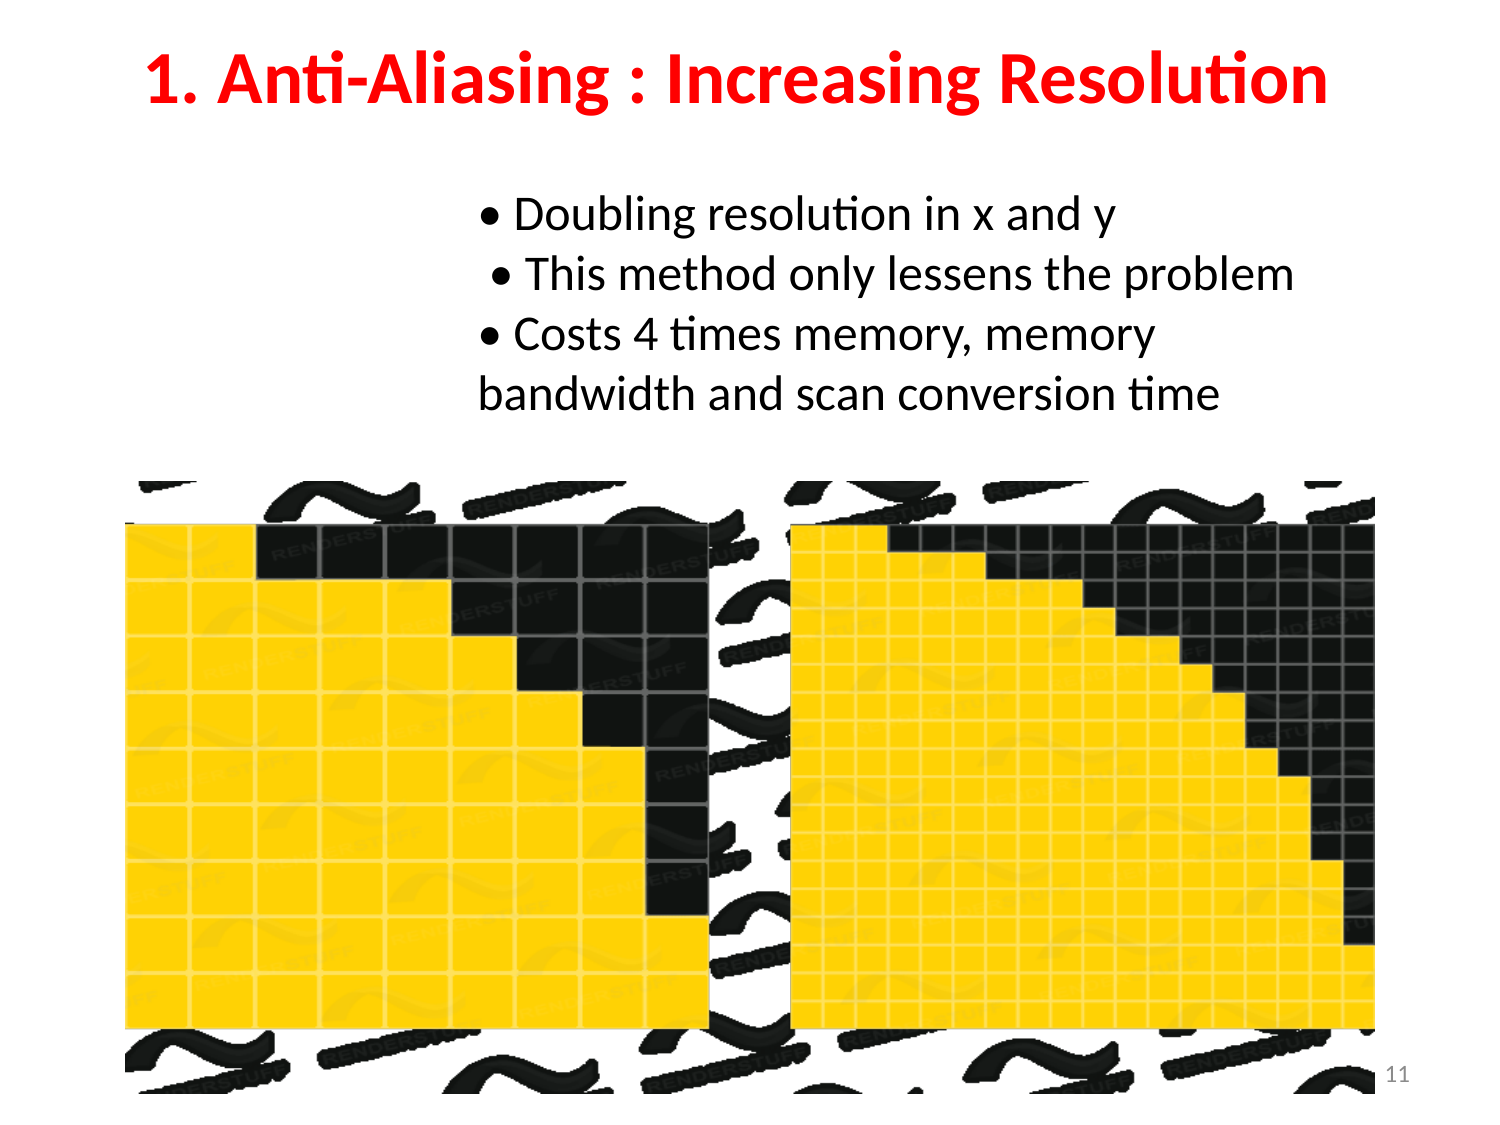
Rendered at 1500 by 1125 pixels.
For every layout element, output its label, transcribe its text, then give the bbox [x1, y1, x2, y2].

picture [124, 480, 1376, 1094]
text_box 1. Anti-Aliasing : Increasing Resolution [99, 0, 1375, 147]
text_box • Doubling resolution in x and y • This method only lessens the problem • Costs 4 times memory, memory bandwidth and scan conversion time [462, 173, 1338, 479]
text_box 11 [1074, 1042, 1425, 1103]
